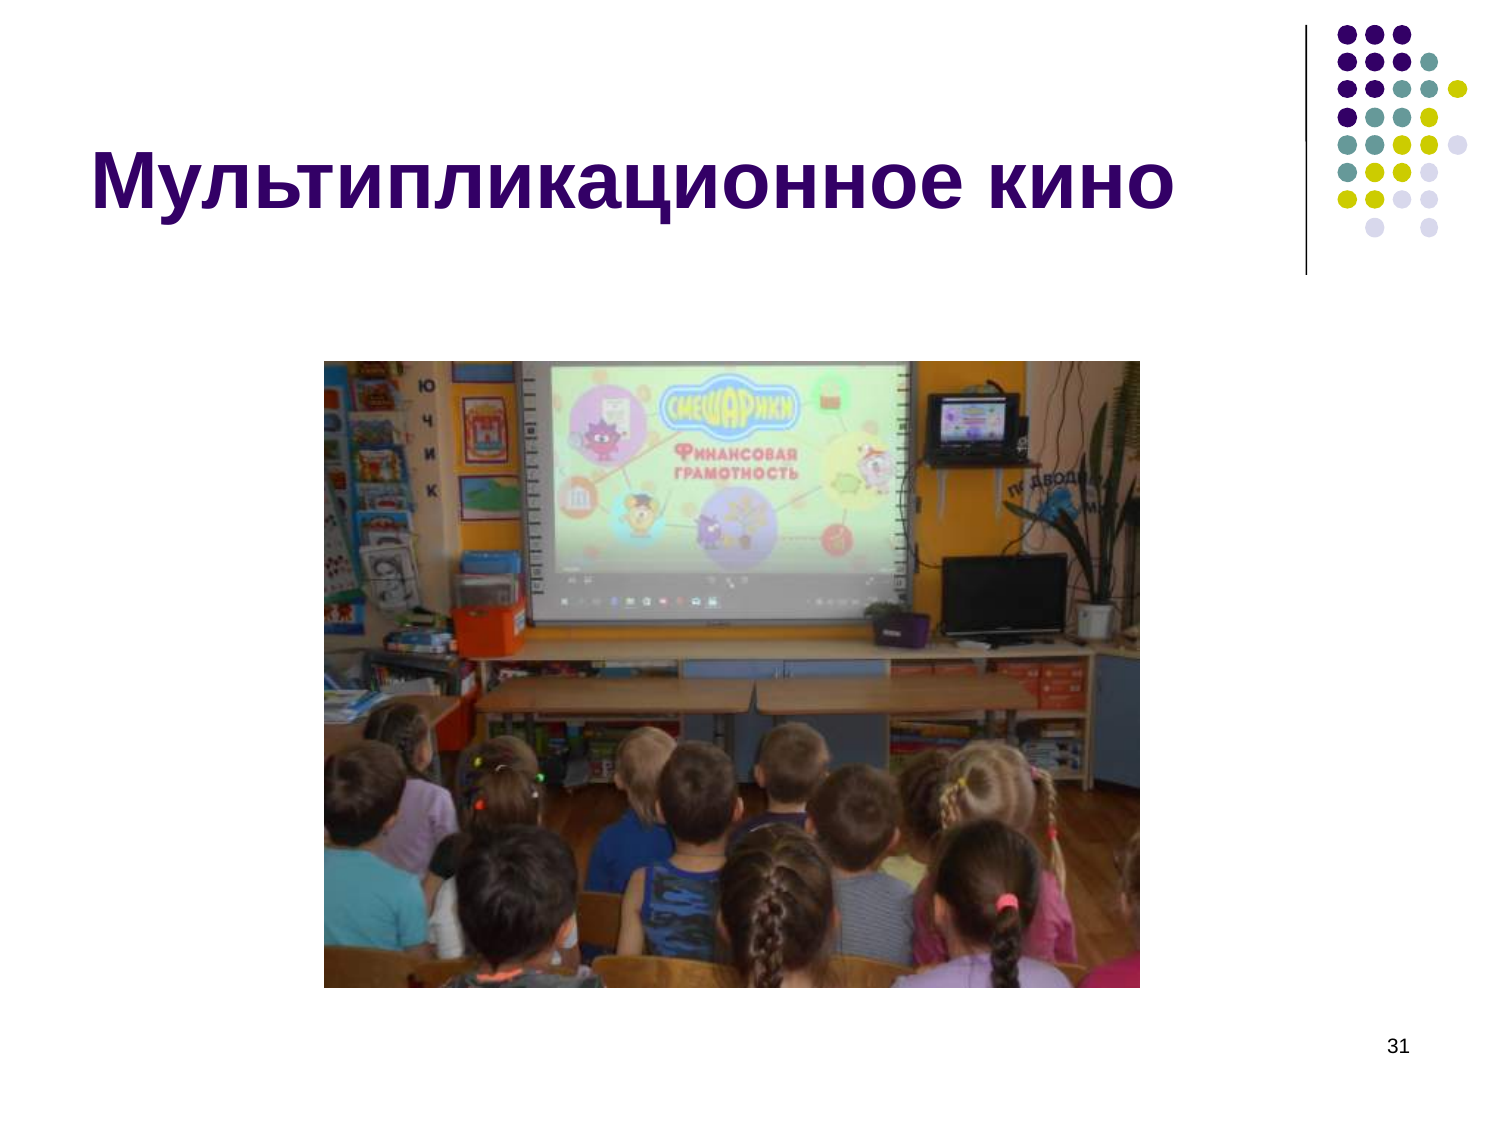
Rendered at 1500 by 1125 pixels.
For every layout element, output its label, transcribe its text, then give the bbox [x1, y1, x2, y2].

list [324, 361, 1140, 988]
title Мультипликационное кино [75, 20, 1313, 233]
slide_number 31 [1074, 1024, 1426, 1101]
